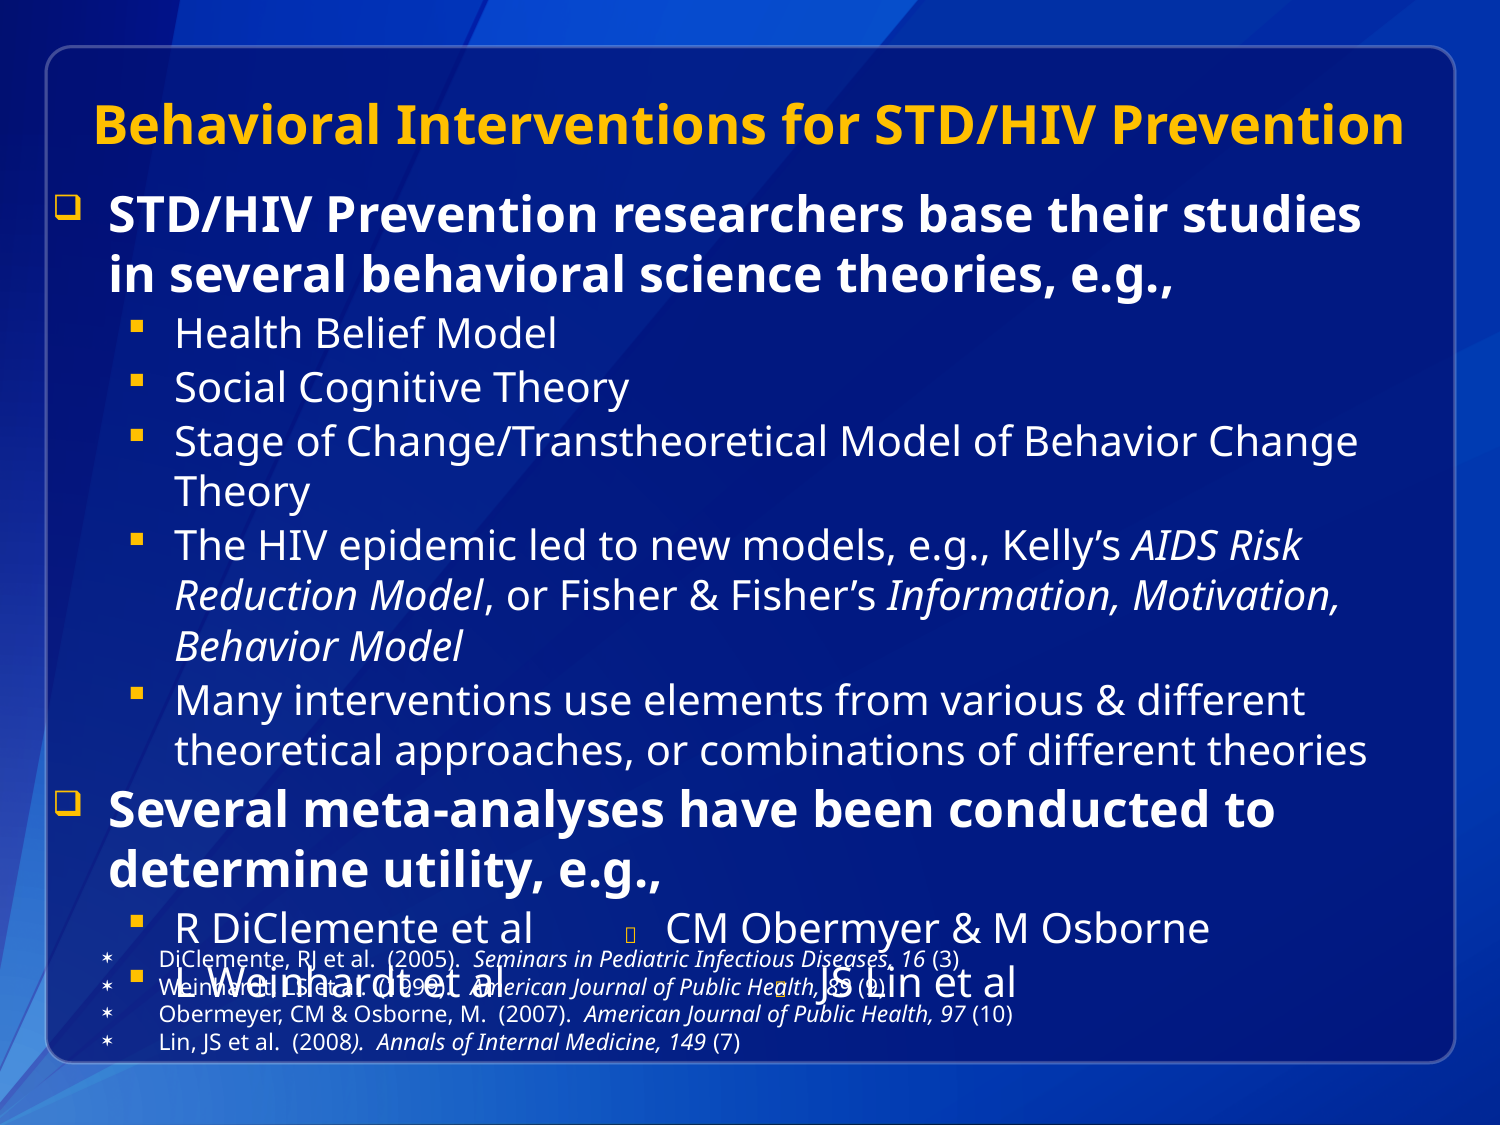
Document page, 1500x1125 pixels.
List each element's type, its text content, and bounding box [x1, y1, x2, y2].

title Behavioral Interventions for STD/HIV Prevention [75, 62, 1425, 163]
list STD/HIV Prevention researchers base their studies in several behavioral science theories, e.g., Health Belief Model Social Cognitive Theory Stage of Change/Transtheoretical Model of Behavior Change Theory The HIV epidemic led to new models, e.g., Kelly’s AIDS Risk Reduction Model, or Fisher & Fisher’s Information, Motivation, Behavior Model Many interventions use elements from various & different theoretical approaches, or combinations of different theories Several meta-analyses have been conducted to determine utility, e.g., R DiClemente et al  CM Obermyer & M Osborne L Weinhardt et al  JS Lin et al [37, 174, 1438, 938]
picture [0, 0, 1500, 1125]
list DiClemente, RJ et al. (2005). Seminars in Pediatric Infectious Diseases, 16 (3) Weinhardt, LS et al. (1999). American Journal of Public Health, 89 (9) Obermeyer, CM & Osborne, M. (2007). American Journal of Public Health, 97 (10) Lin, JS et al. (2008). Annals of Internal Medicine, 149 (7) [87, 937, 1325, 1063]
